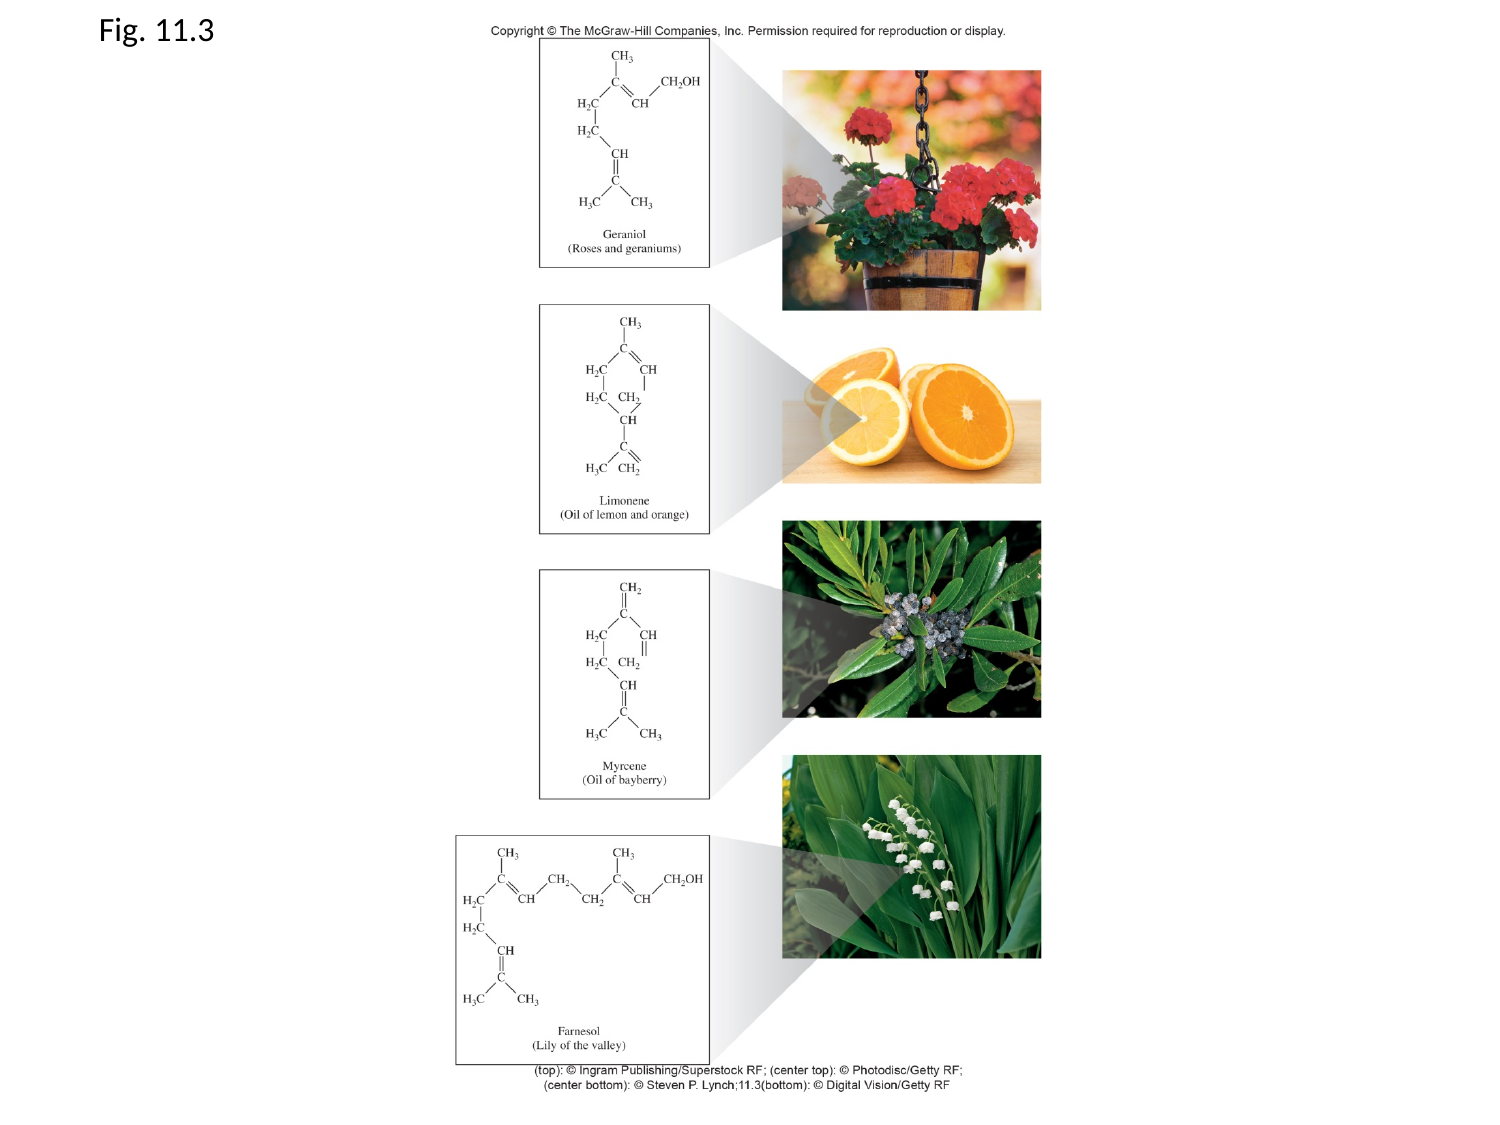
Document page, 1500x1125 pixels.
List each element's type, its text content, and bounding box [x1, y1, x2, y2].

picture [452, 25, 1043, 1093]
title Fig. 11.3 [0, 0, 314, 57]
